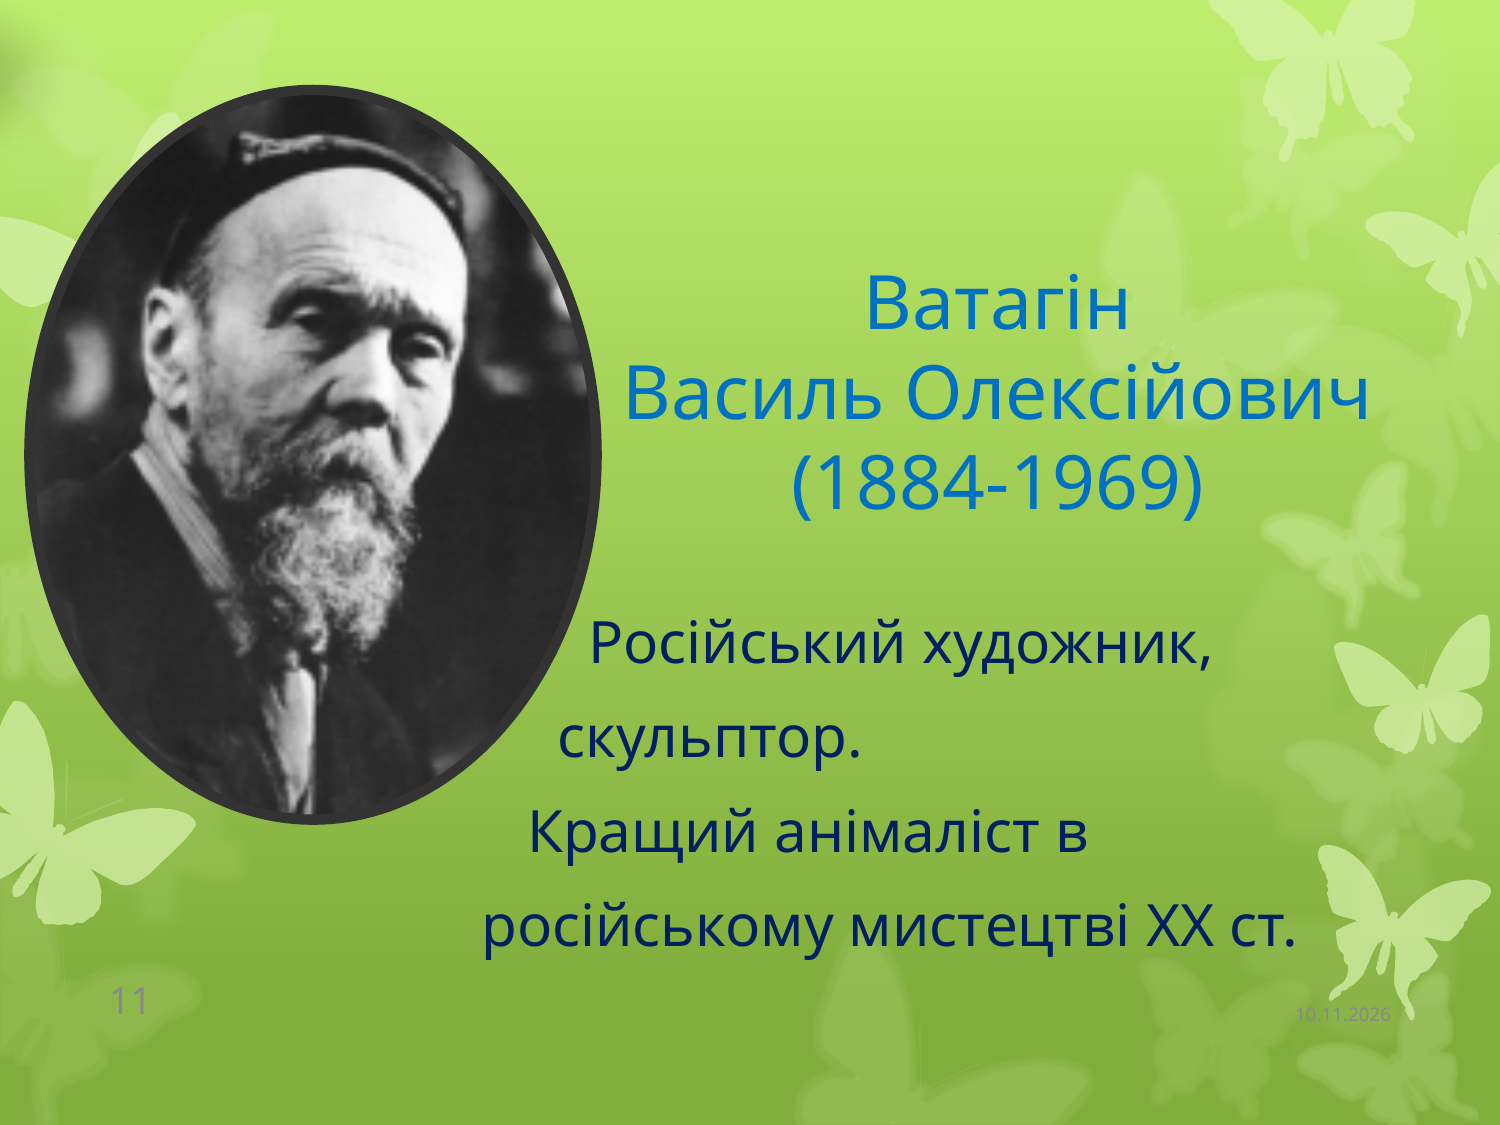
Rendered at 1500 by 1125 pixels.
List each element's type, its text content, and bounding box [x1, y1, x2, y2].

list Російський художник, скульптор. Кращий анімаліст в російському мистецтві ХХ ст. [466, 597, 1472, 1002]
title Ватагін Василь Олексійович (1884-1969) [602, 160, 1424, 533]
slide_number 11 [94, 976, 194, 1037]
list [28, 89, 598, 821]
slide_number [1055, 976, 1406, 1037]
